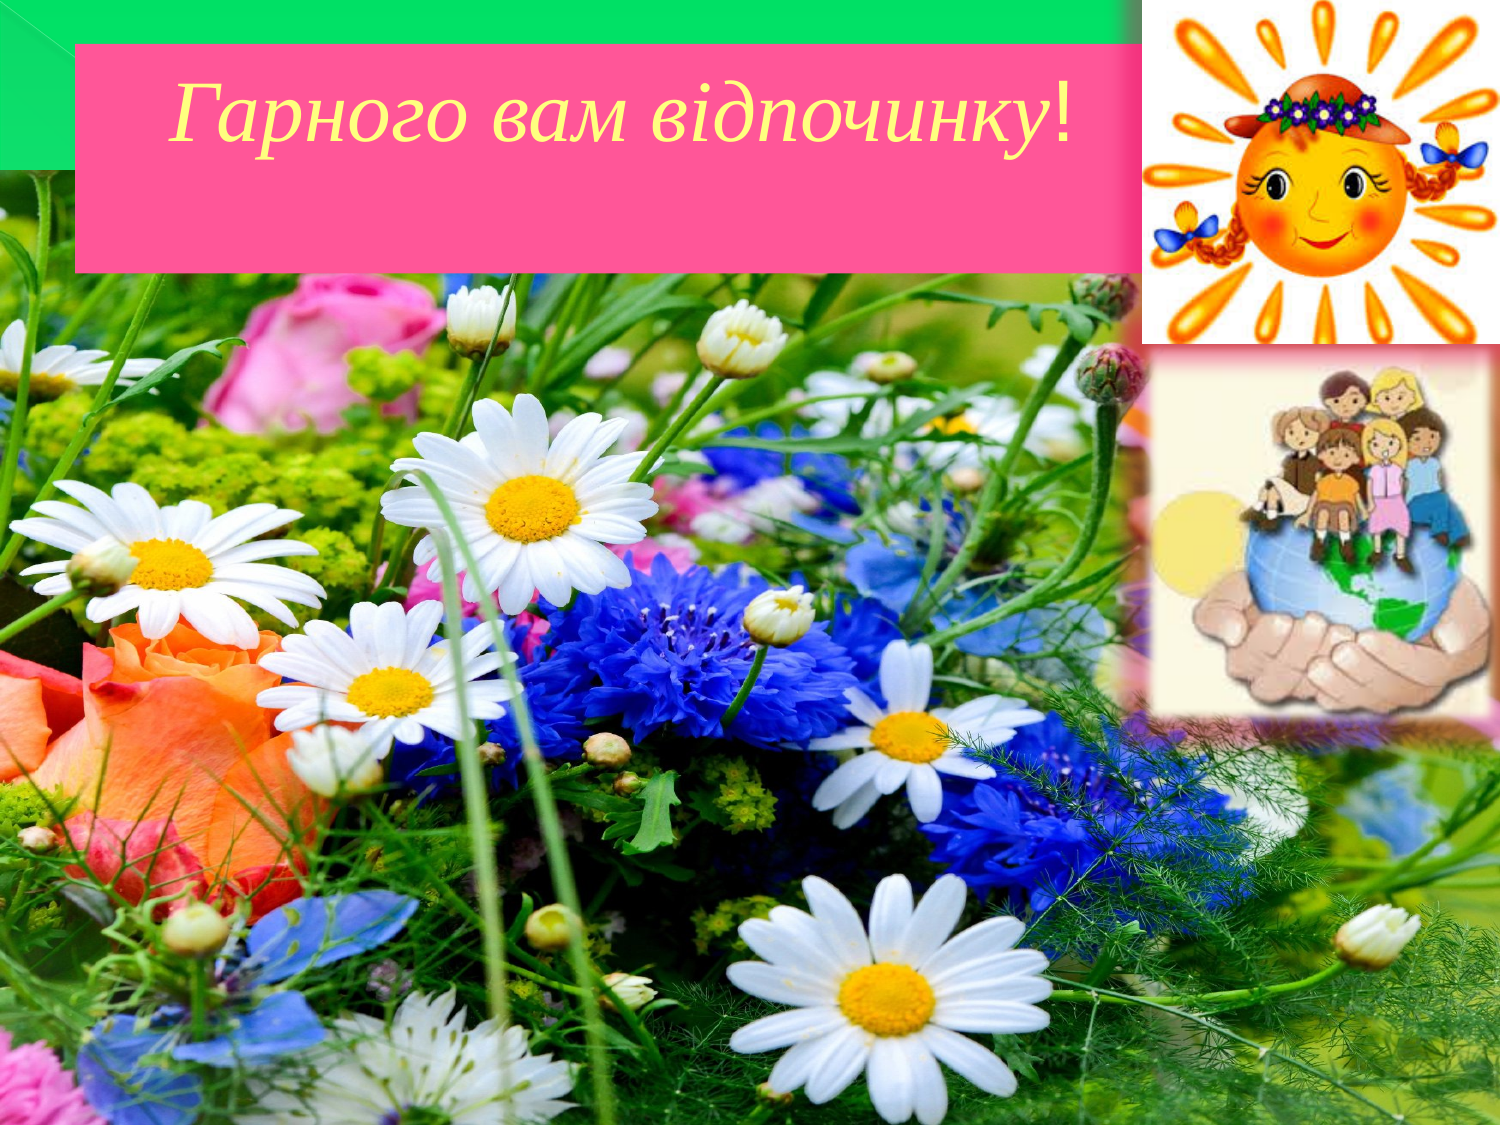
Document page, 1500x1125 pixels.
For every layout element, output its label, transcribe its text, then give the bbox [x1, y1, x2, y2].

picture [0, 0, 1500, 1125]
title Гарного вам відпочинку! [75, 43, 1111, 170]
